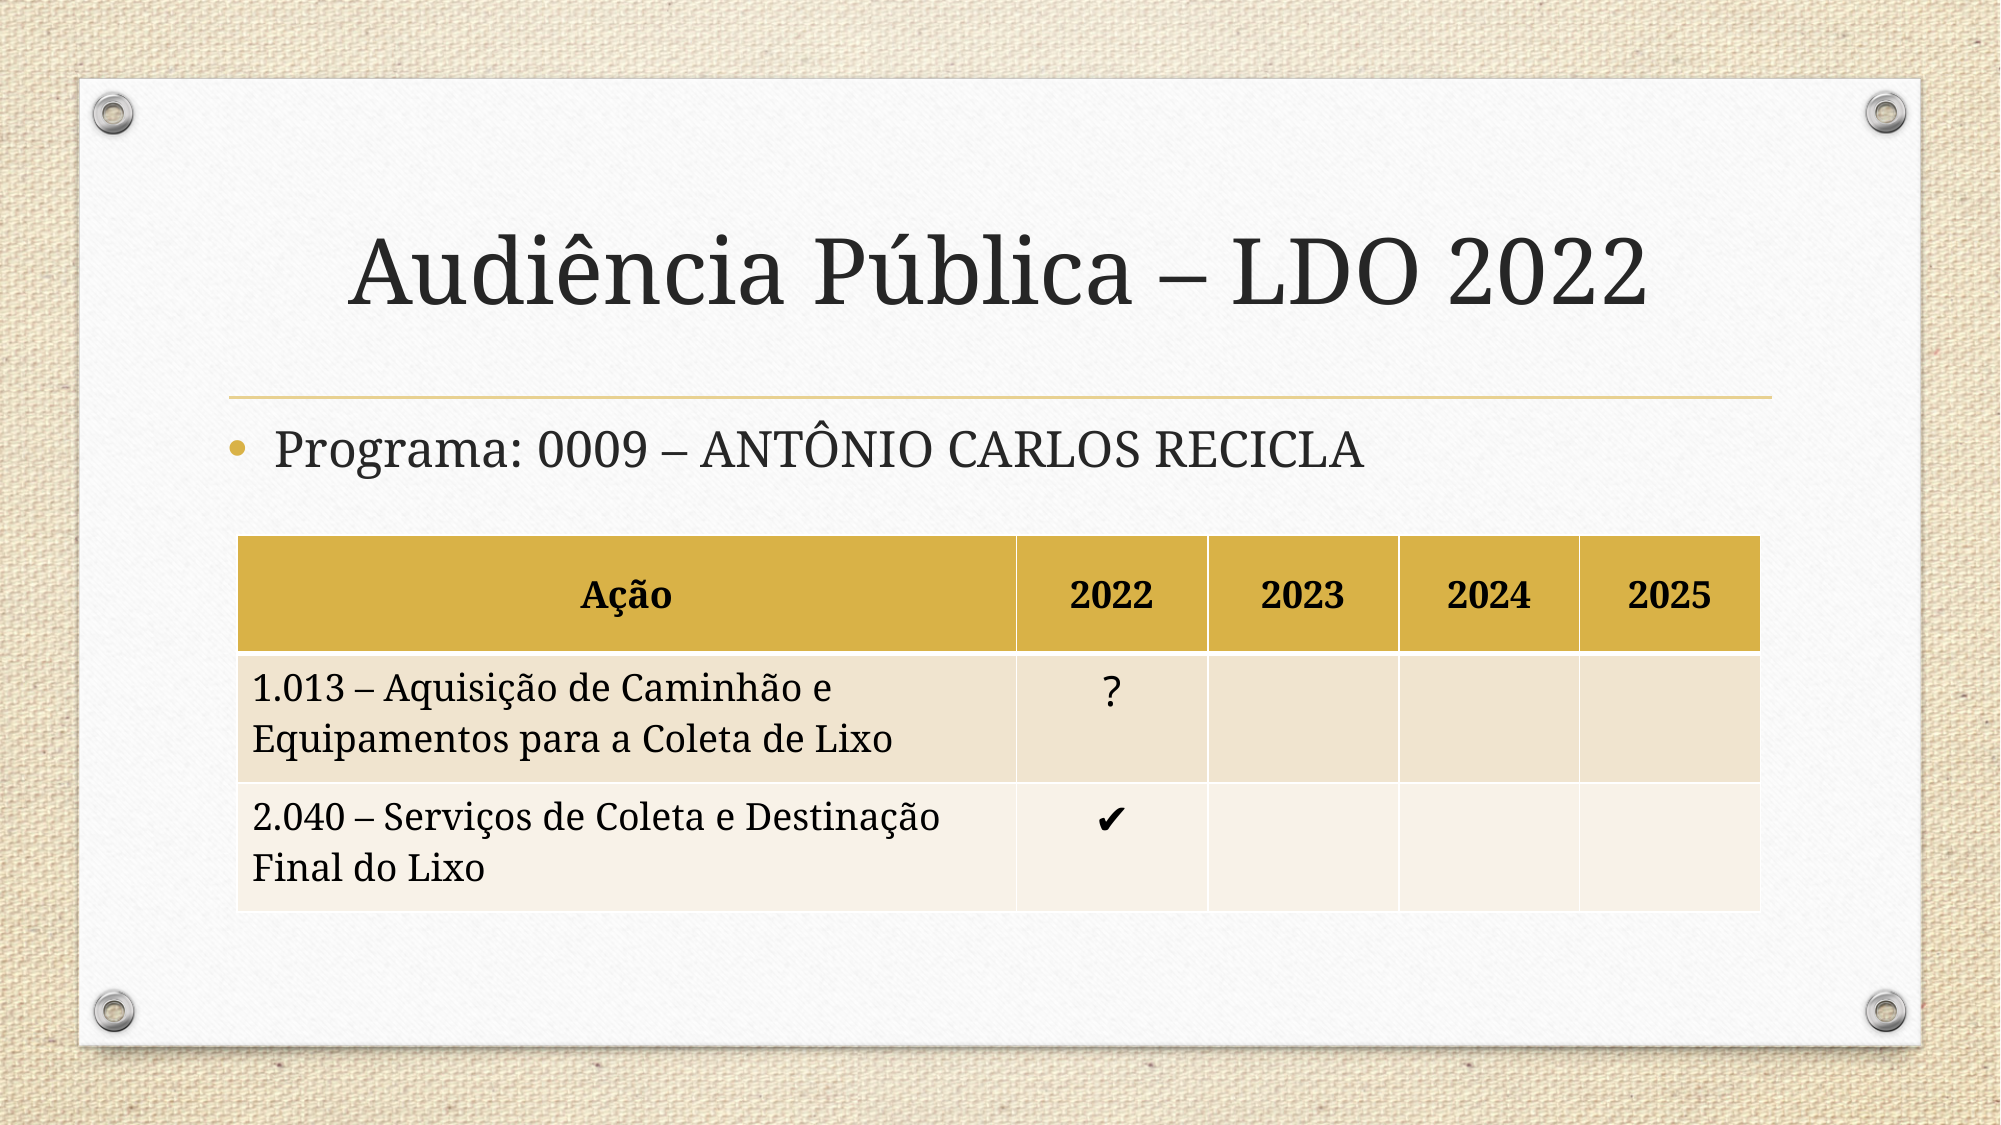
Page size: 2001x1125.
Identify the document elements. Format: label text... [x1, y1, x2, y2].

table_cell [1580, 656, 1760, 782]
table_header 2023 [1209, 536, 1398, 651]
table_cell [1580, 784, 1760, 911]
table_cell [1400, 656, 1579, 782]
table_cell ? [1017, 656, 1207, 782]
table_cell [1209, 784, 1398, 911]
picture [0, 0, 2001, 1125]
table_header 2025 [1580, 536, 1760, 651]
table_header 2022 [1017, 536, 1207, 651]
table_cell [1400, 784, 1579, 911]
table_header 2024 [1400, 536, 1579, 651]
title Audiência Pública – LDO 2022 [212, 161, 1788, 375]
table_header Ação [238, 536, 1016, 651]
table_cell 1.013 – Aquisição de Caminhão e Equipamentos para a Coleta de Lixo [238, 656, 1016, 782]
table_cell ✔ [1017, 784, 1207, 911]
table_cell [1209, 656, 1398, 782]
table_cell 2.040 – Serviços de Coleta e Destinação Final do Lixo [238, 784, 1016, 911]
list Programa: 0009 – ANTÔNIO CARLOS RECICLA [212, 409, 1788, 964]
